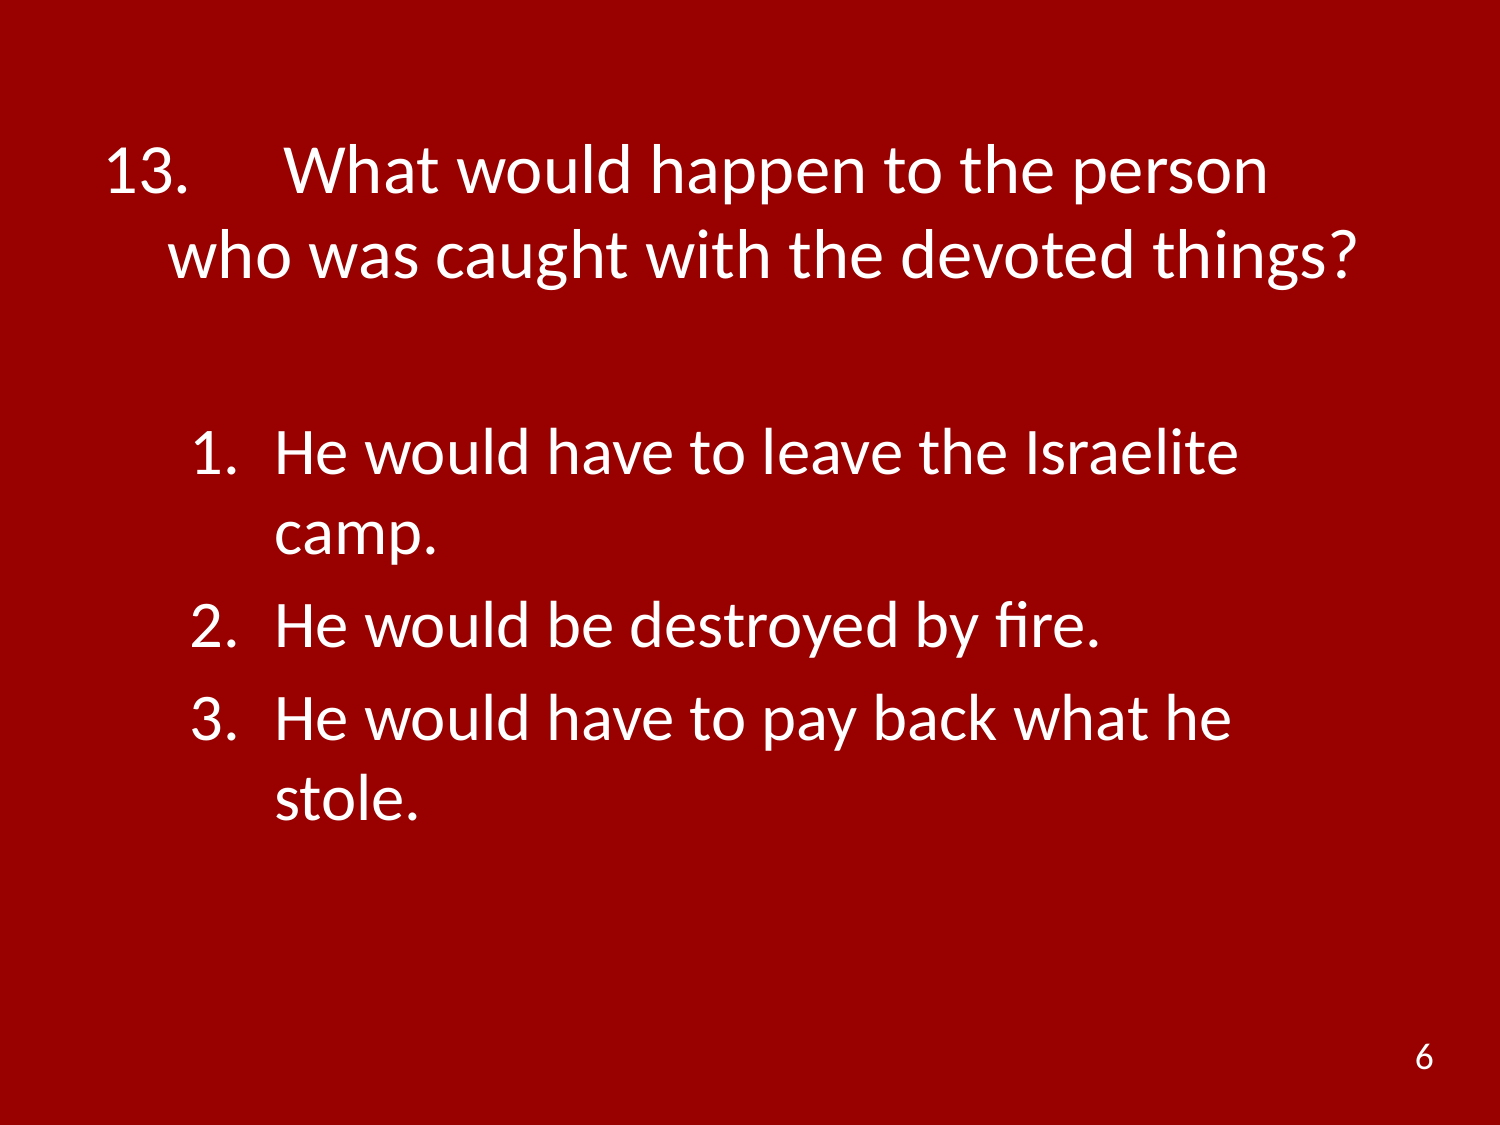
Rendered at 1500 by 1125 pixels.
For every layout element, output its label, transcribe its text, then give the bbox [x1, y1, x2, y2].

title 13. What would happen to the person who was caught with the devoted things? [87, 87, 1425, 329]
text_box 6 [1400, 1024, 1450, 1085]
subtitle He would have to leave the Israelite camp. He would be destroyed by fire. He would have to pay back what he stole. [174, 399, 1375, 800]
